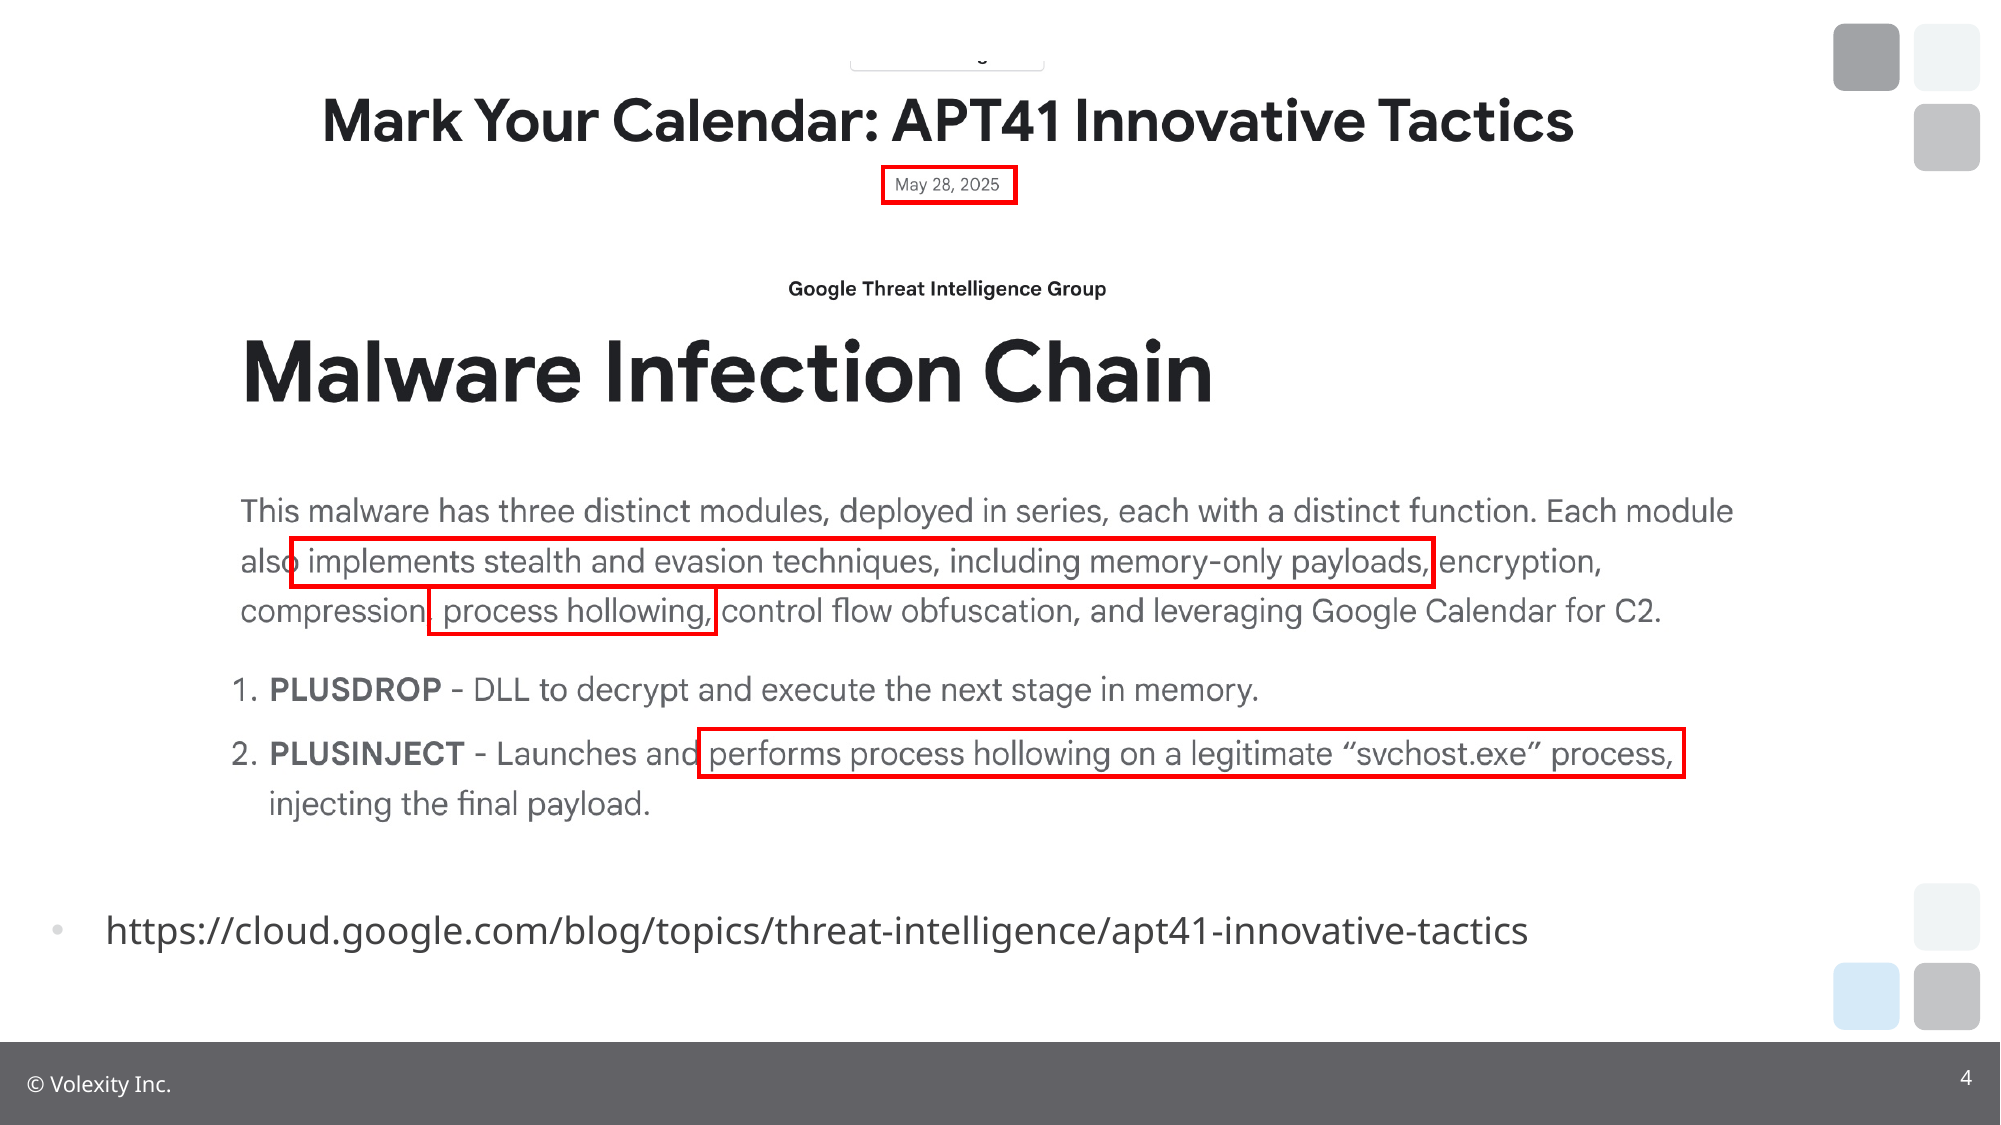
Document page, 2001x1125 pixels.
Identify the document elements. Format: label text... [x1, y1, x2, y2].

text_box https://cloud.google.com/blog/topics/threat-intelligence/apt41-innovative-tactics [36, 899, 1823, 984]
picture [306, 61, 1582, 311]
slide_number 4 [1776, 1049, 1988, 1109]
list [217, 320, 1745, 834]
